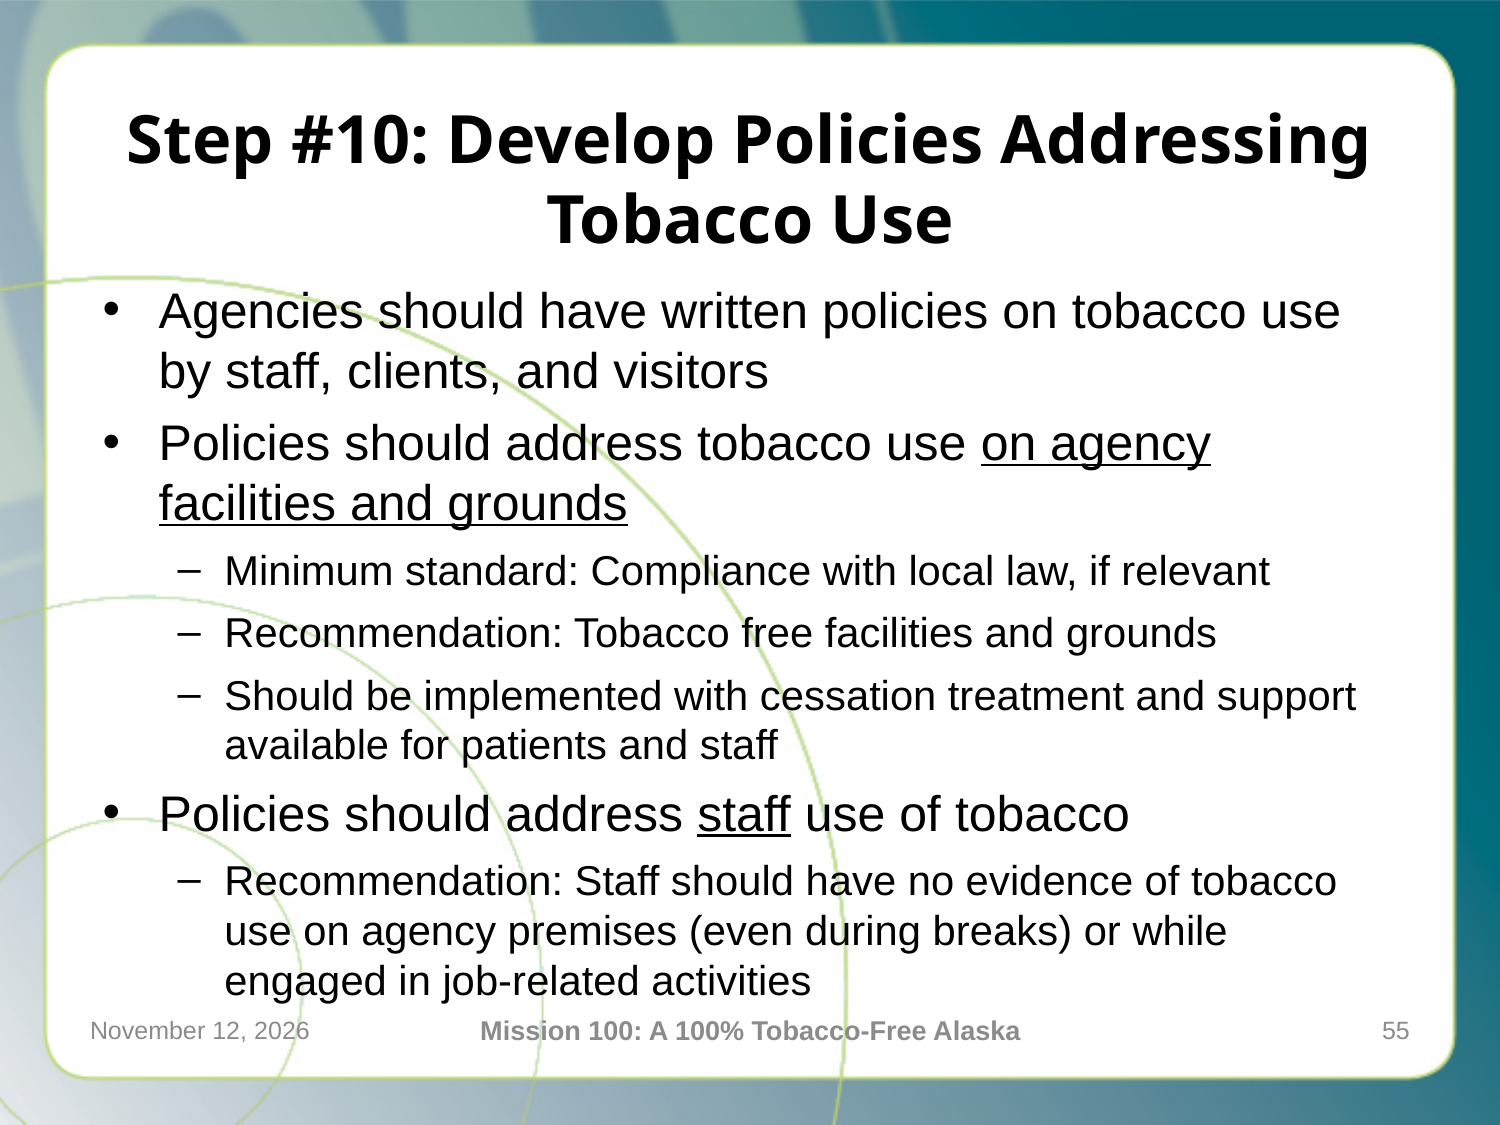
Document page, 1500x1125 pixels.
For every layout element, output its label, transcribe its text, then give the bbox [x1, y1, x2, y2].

picture [0, 0, 1500, 1125]
list Agencies should have written policies on tobacco use by staff, clients, and visitors Policies should address tobacco use on agency facilities and grounds Minimum standard: Compliance with local law, if relevant Recommendation: Tobacco free facilities and grounds Should be implemented with cessation treatment and support available for patients and staff Policies should address staff use of tobacco Recommendation: Staff should have no evidence of tobacco use on agency premises (even during breaks) or while engaged in job-related activities [87, 270, 1400, 999]
slide_number 55 [1074, 999, 1425, 1060]
title Step #10: Develop Policies Addressing Tobacco Use [37, 83, 1463, 271]
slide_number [75, 999, 425, 1060]
footer Mission 100: A 100% Tobacco-Free Alaska [425, 999, 1074, 1060]
